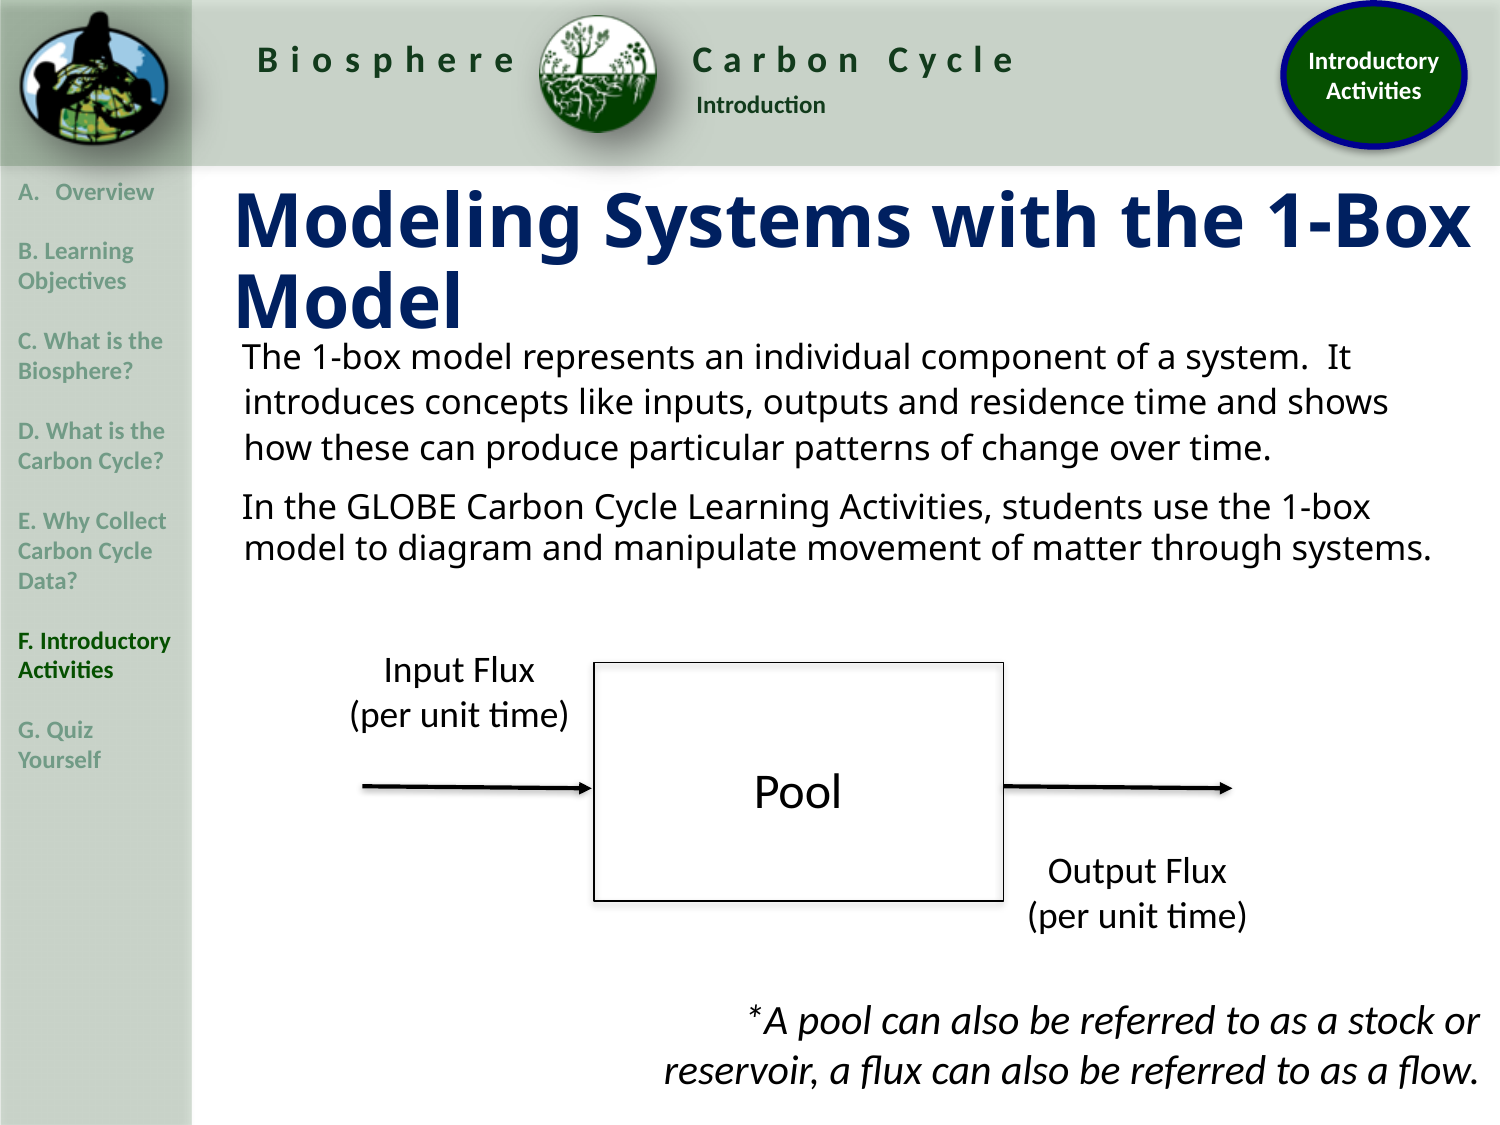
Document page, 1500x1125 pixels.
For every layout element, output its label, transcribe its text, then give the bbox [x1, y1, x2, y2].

text_box Modeling Systems with the 1-Box Model [217, 155, 1496, 373]
text_box [593, 826, 1004, 902]
text_box Pool [573, 750, 1024, 826]
picture [0, 0, 1500, 1124]
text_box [362, 785, 592, 789]
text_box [1002, 785, 1233, 789]
text_box Output Flux (per unit time) [912, 838, 1363, 944]
text_box *A pool can also be referred to as a stock or reservoir, a flux can also be referred to as a flow. [572, 984, 1496, 1100]
text_box Input Flux (per unit time) [234, 637, 685, 743]
text_box [593, 662, 1004, 750]
text_box The 1-box model represents an individual component of a system. It introduces concepts like inputs, outputs and residence time and shows how these can produce particular patterns of change over time. In the GLOBE Carbon Cycle Learning Activities, students use the 1-box model to diagram and manipulate movement of matter through systems. [226, 373, 1449, 619]
